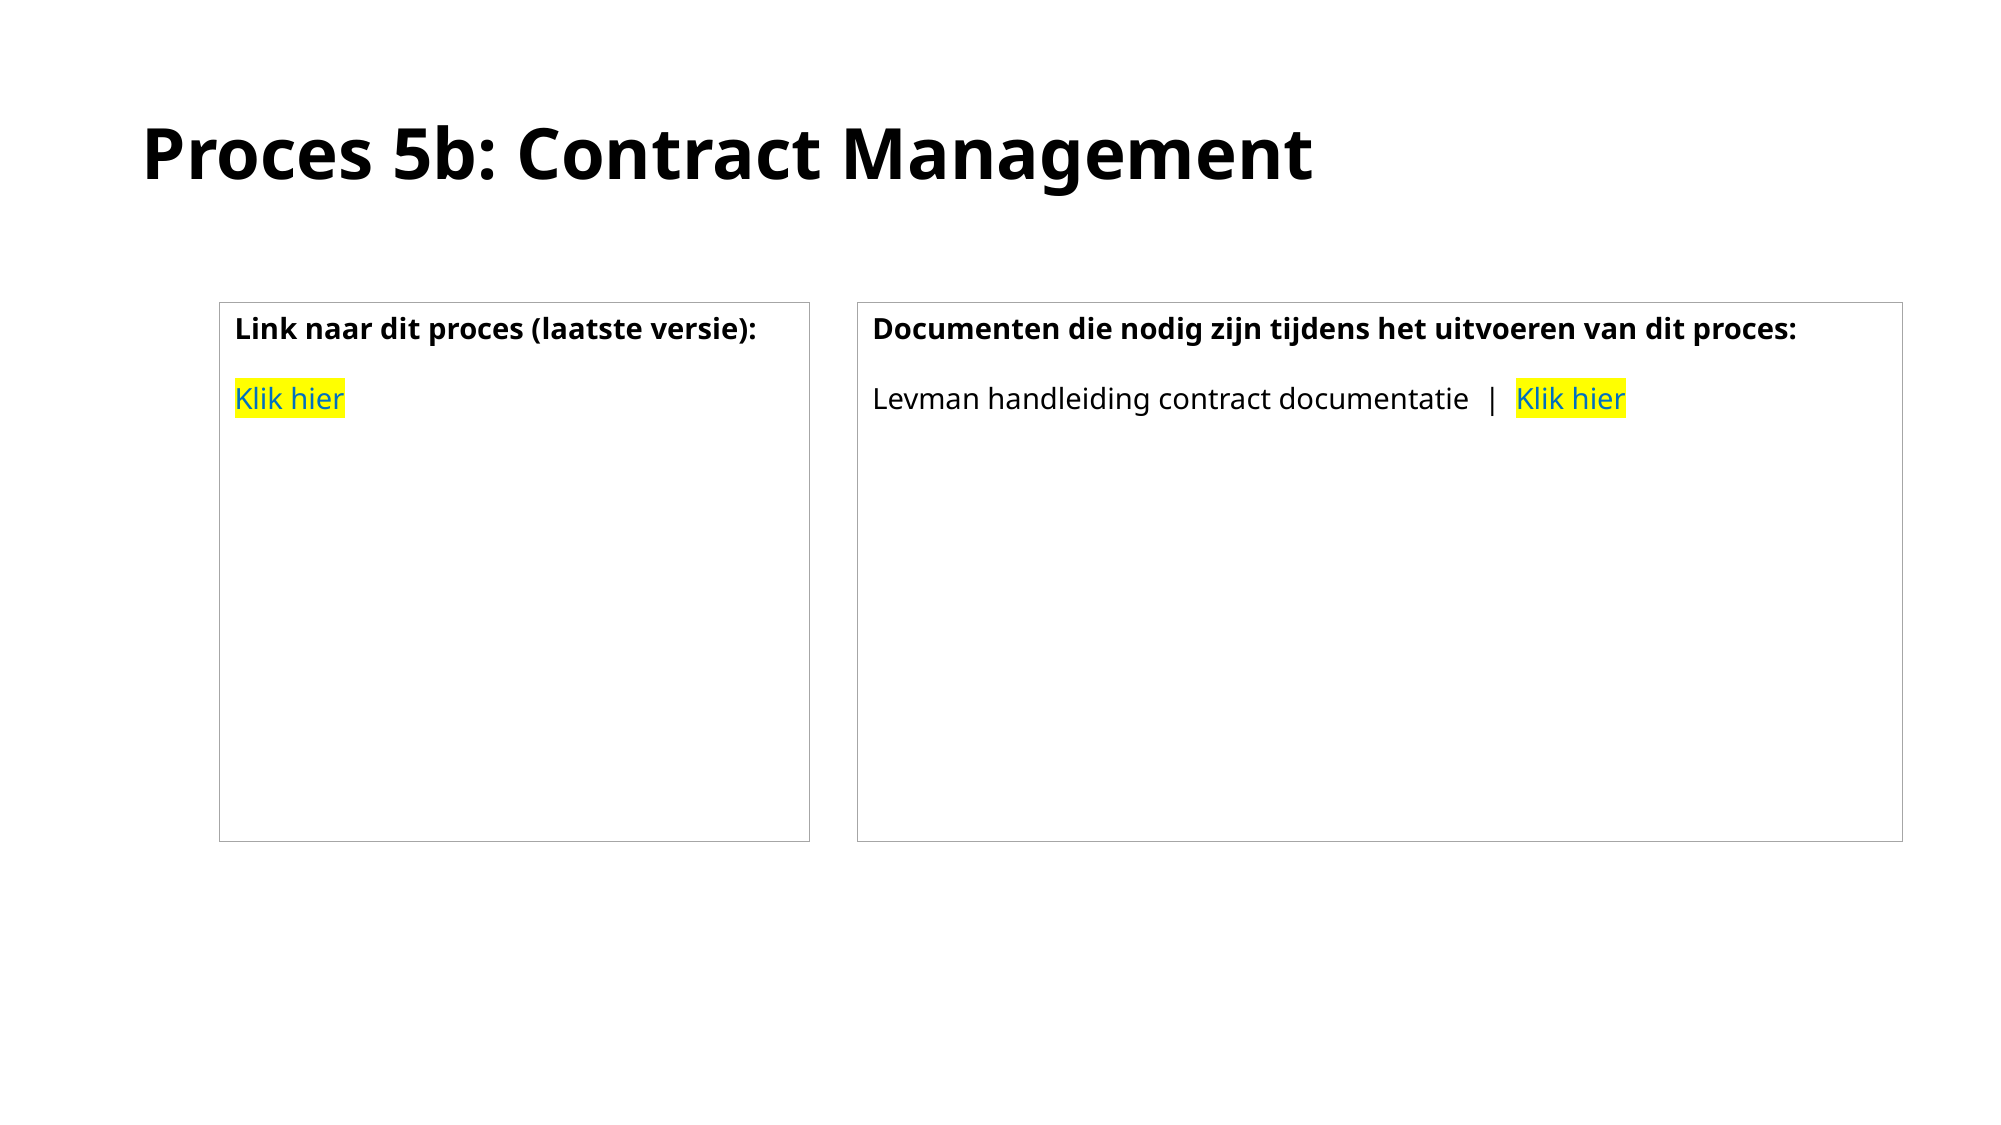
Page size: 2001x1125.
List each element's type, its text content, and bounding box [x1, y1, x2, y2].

text_box Link naar dit proces (laatste versie): Klik hier [219, 302, 810, 842]
text_box Documenten die nodig zijn tijdens het uitvoeren van dit proces: Levman handleiding contract documentatie | Klik hier [857, 302, 1903, 842]
title Proces 5b: Contract Management [141, 118, 1882, 175]
